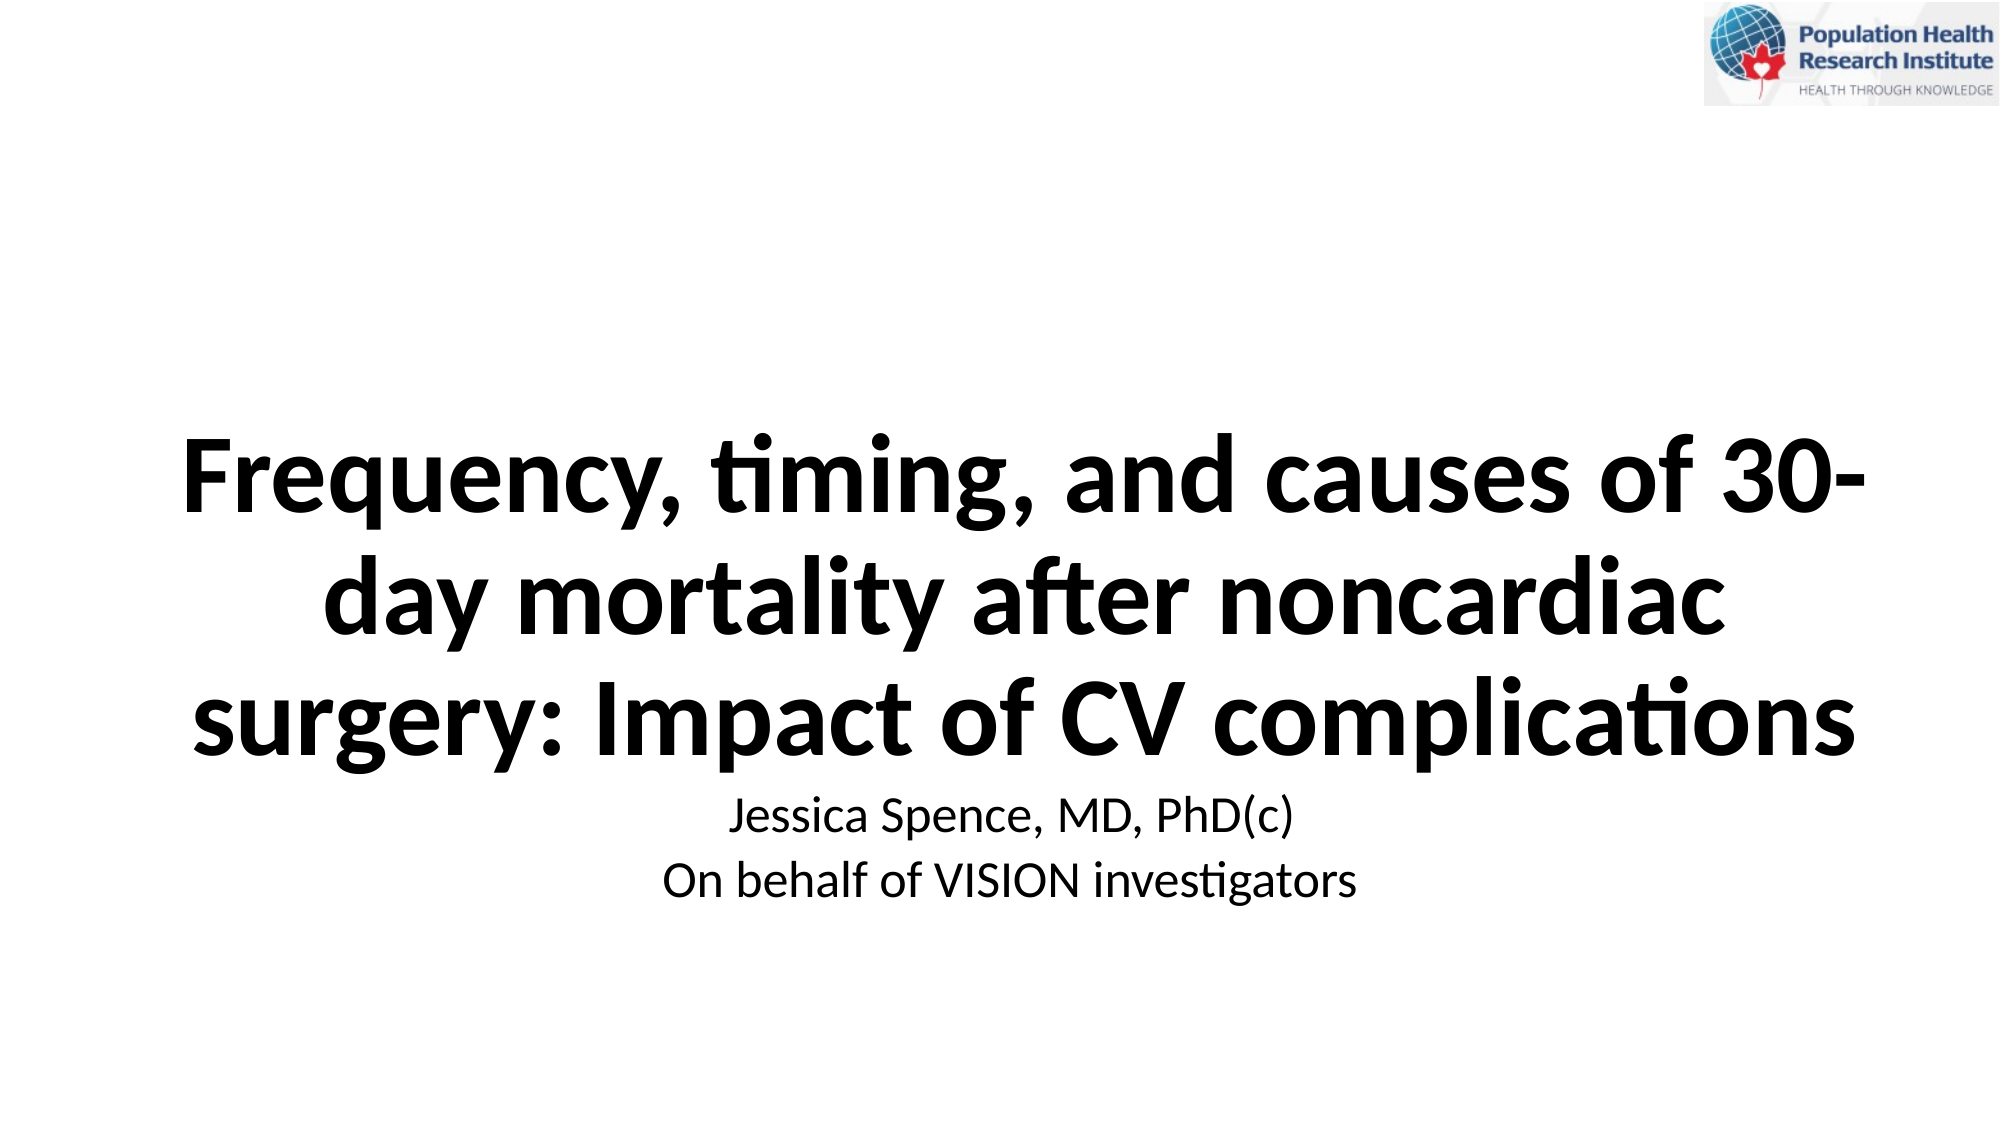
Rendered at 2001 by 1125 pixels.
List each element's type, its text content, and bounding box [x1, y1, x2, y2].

text_box [1704, 2, 2000, 106]
text_box Frequency, timing, and causes of 30- day mortality after noncardiac surgery: Impact of CV complications Jessica Spence, MD, PhD(c) On behalf of VISION investigators [173, 396, 1874, 908]
